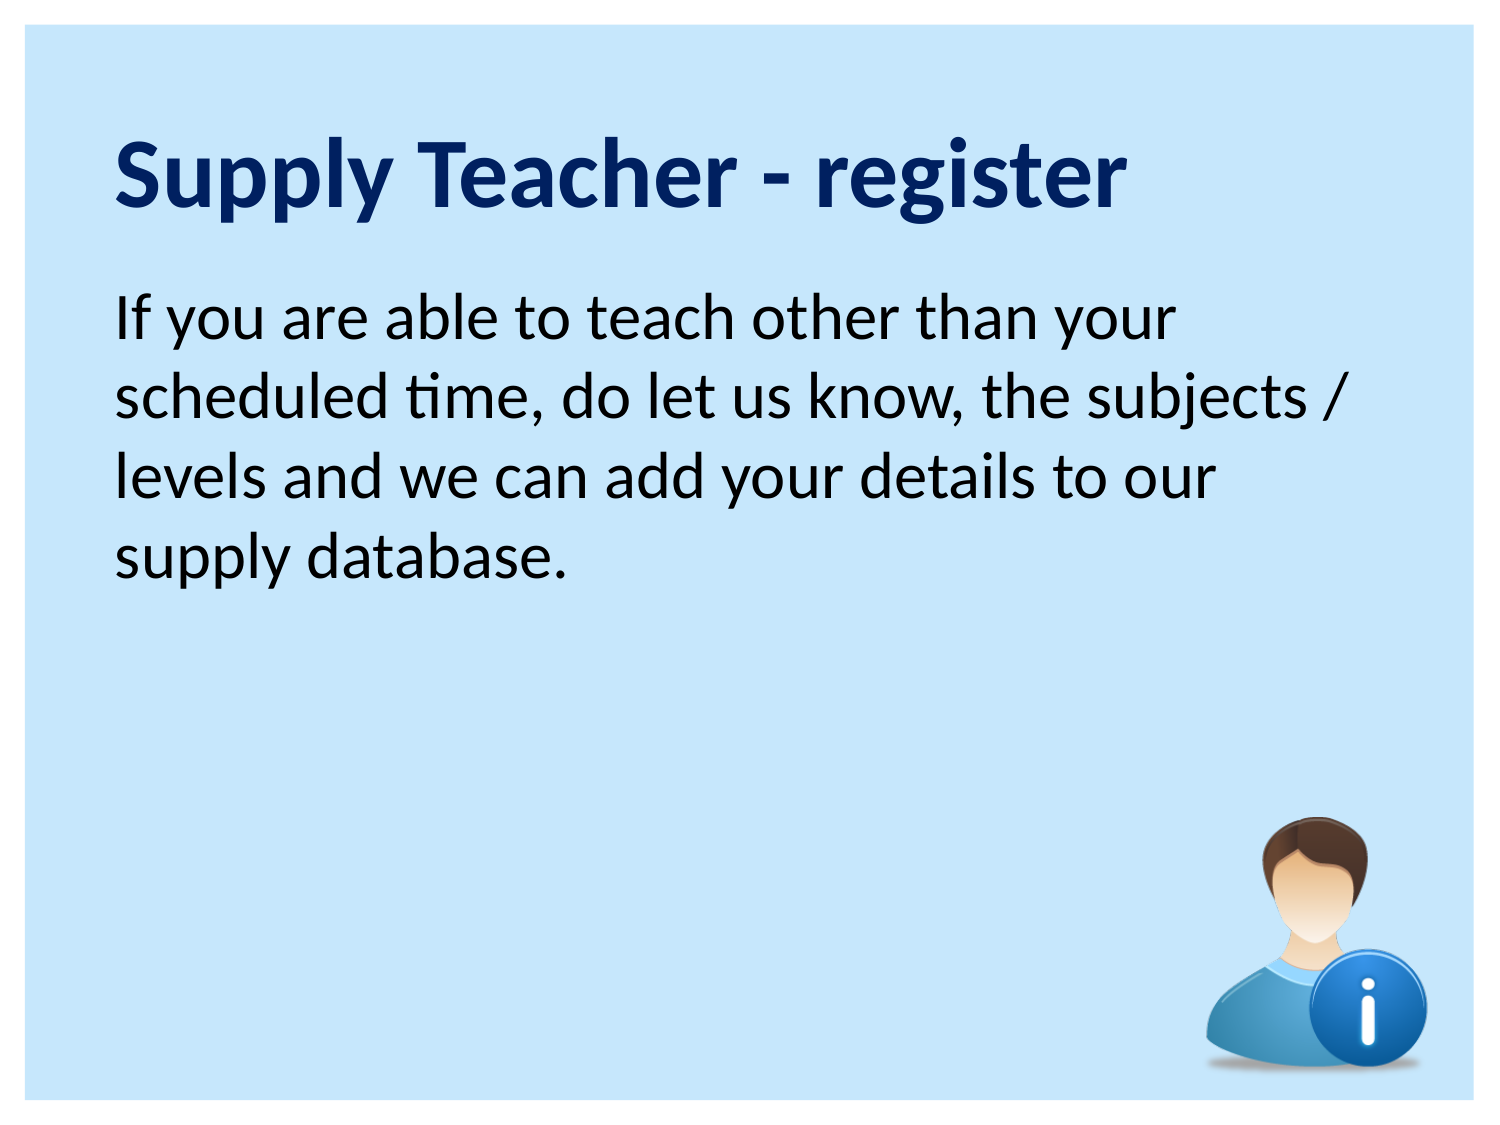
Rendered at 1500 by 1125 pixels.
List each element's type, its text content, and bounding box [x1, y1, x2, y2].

picture [1183, 815, 1447, 1079]
text_box Supply Teacher - register If you are able to teach other than your scheduled time, do let us know, the subjects / levels and we can add your details to our supply database. [99, 99, 1388, 600]
